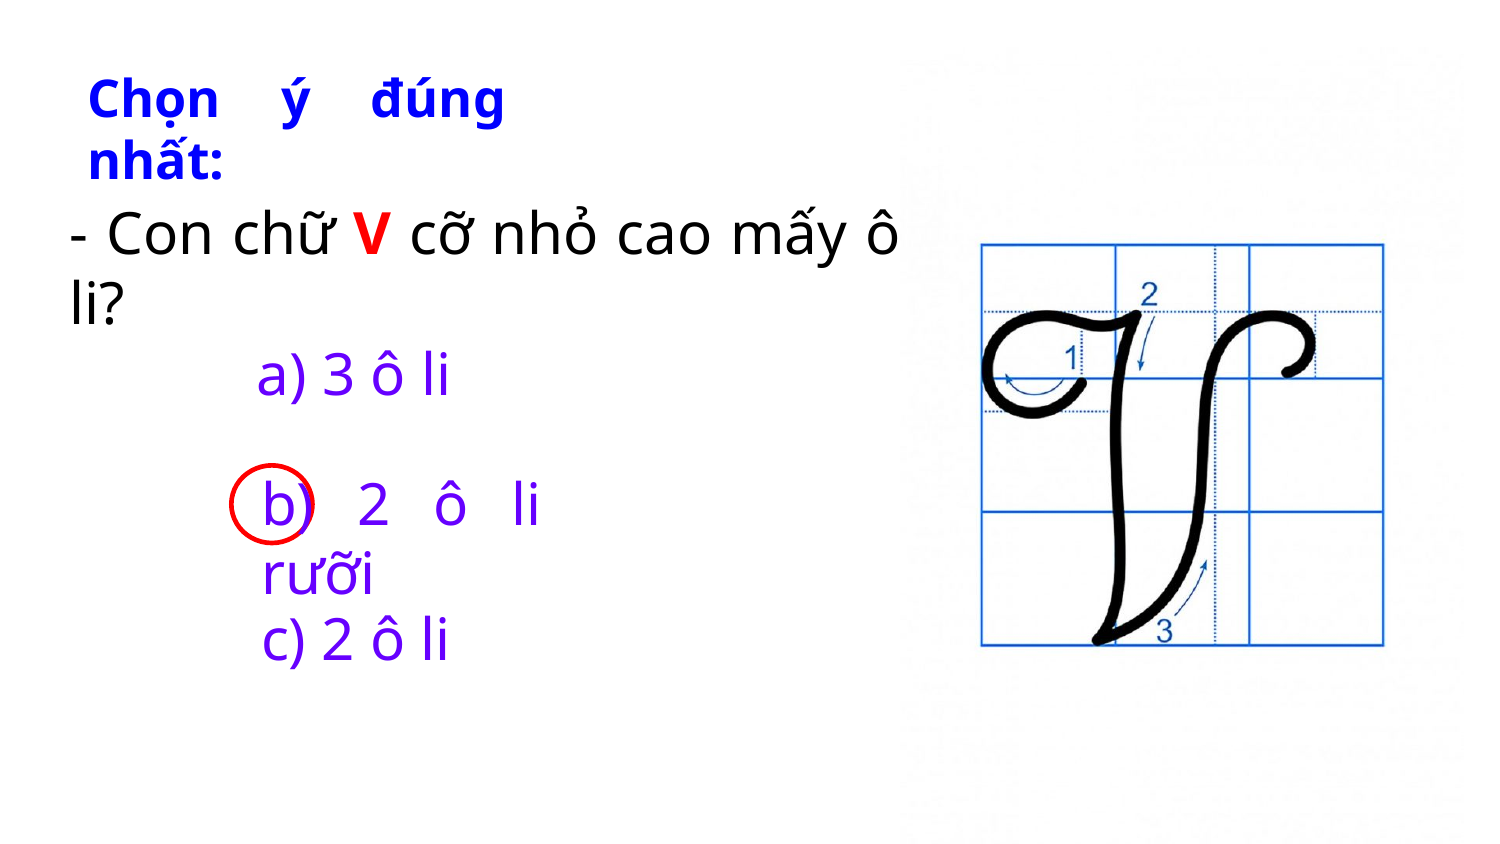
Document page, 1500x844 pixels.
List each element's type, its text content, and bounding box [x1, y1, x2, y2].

text_box b) 2 ô li rưỡi [249, 460, 553, 613]
text_box [231, 472, 249, 537]
text_box Chọn ý đúng nhất: [76, 59, 518, 190]
text_box - Con chữ V cỡ nhỏ cao mấy ô li? [58, 190, 899, 343]
picture [899, 47, 1464, 844]
text_box c) 2 ô li [249, 596, 510, 679]
text_box a) 3 ô li [245, 331, 549, 413]
